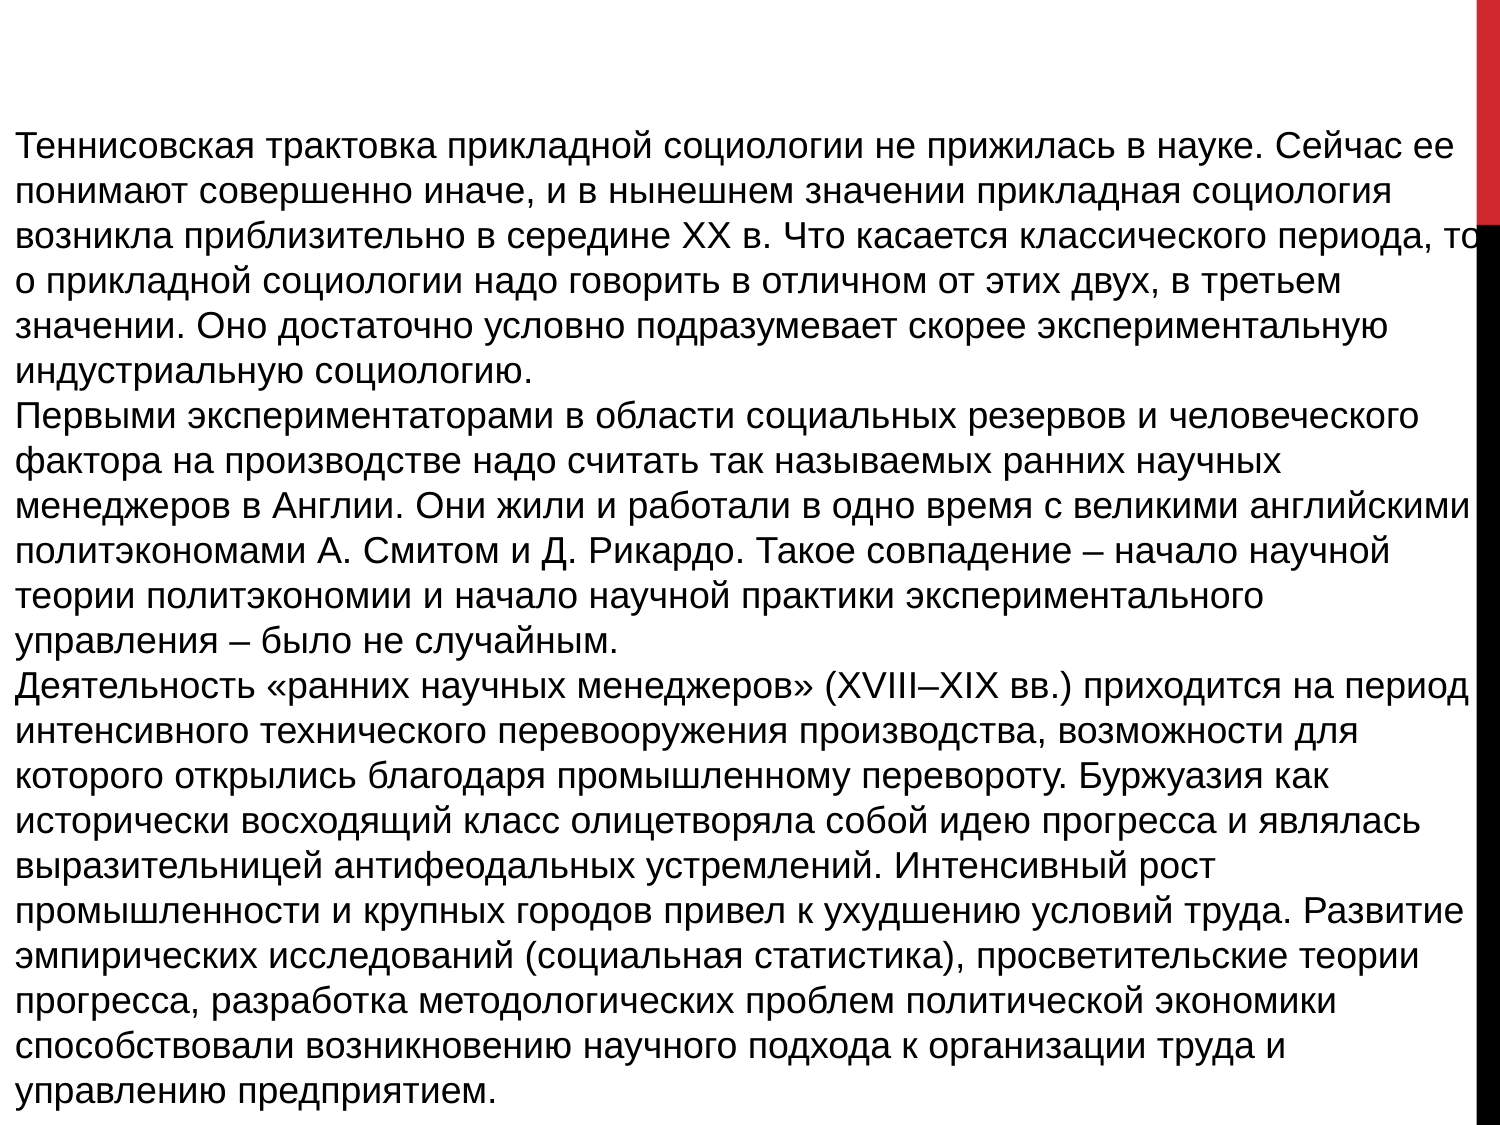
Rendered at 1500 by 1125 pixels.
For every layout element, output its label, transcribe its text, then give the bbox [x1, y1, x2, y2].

text_box Теннисовская трактовка прикладной социологии не прижилась в науке. Сейчас ее понимают совершенно иначе, и в нынешнем значении прикладная социология возникла приблизительно в середине ХХ в. Что касается классического периода, то о прикладной социологии надо говорить в отличном от этих двух, в третьем значении. Оно достаточно условно подразумевает скорее экспериментальную индустриальную социологию. Первыми экспериментаторами в области социальных резервов и человеческого фактора на производстве надо считать так называемых ранних научных менеджеров в Англии. Они жили и работали в одно время с великими английскими политэкономами А. Смитом и Д. Рикардо. Такое совпадение – начало научной теории политэкономии и начало научной практики экспериментального управления – было не случайным. Деятельность «ранних научных менеджеров» (XVIII–XIX вв.) приходится на период интенсивного технического перевооружения производства, возможности для которого открылись благодаря промышленному перевороту. Буржуазия как исторически восходящий класс олицетворяла собой идею прогресса и являлась выразительницей антифеодальных устремлений. Интенсивный рост промышленности и крупных городов привел к ухудшению условий труда. Развитие эмпирических исследований (социальная статистика), просветительские теории прогресса, разработка методологических проблем политической экономики способствовали возникновению научного подхода к организации труда и управлению предприятием. [0, 113, 1500, 1119]
